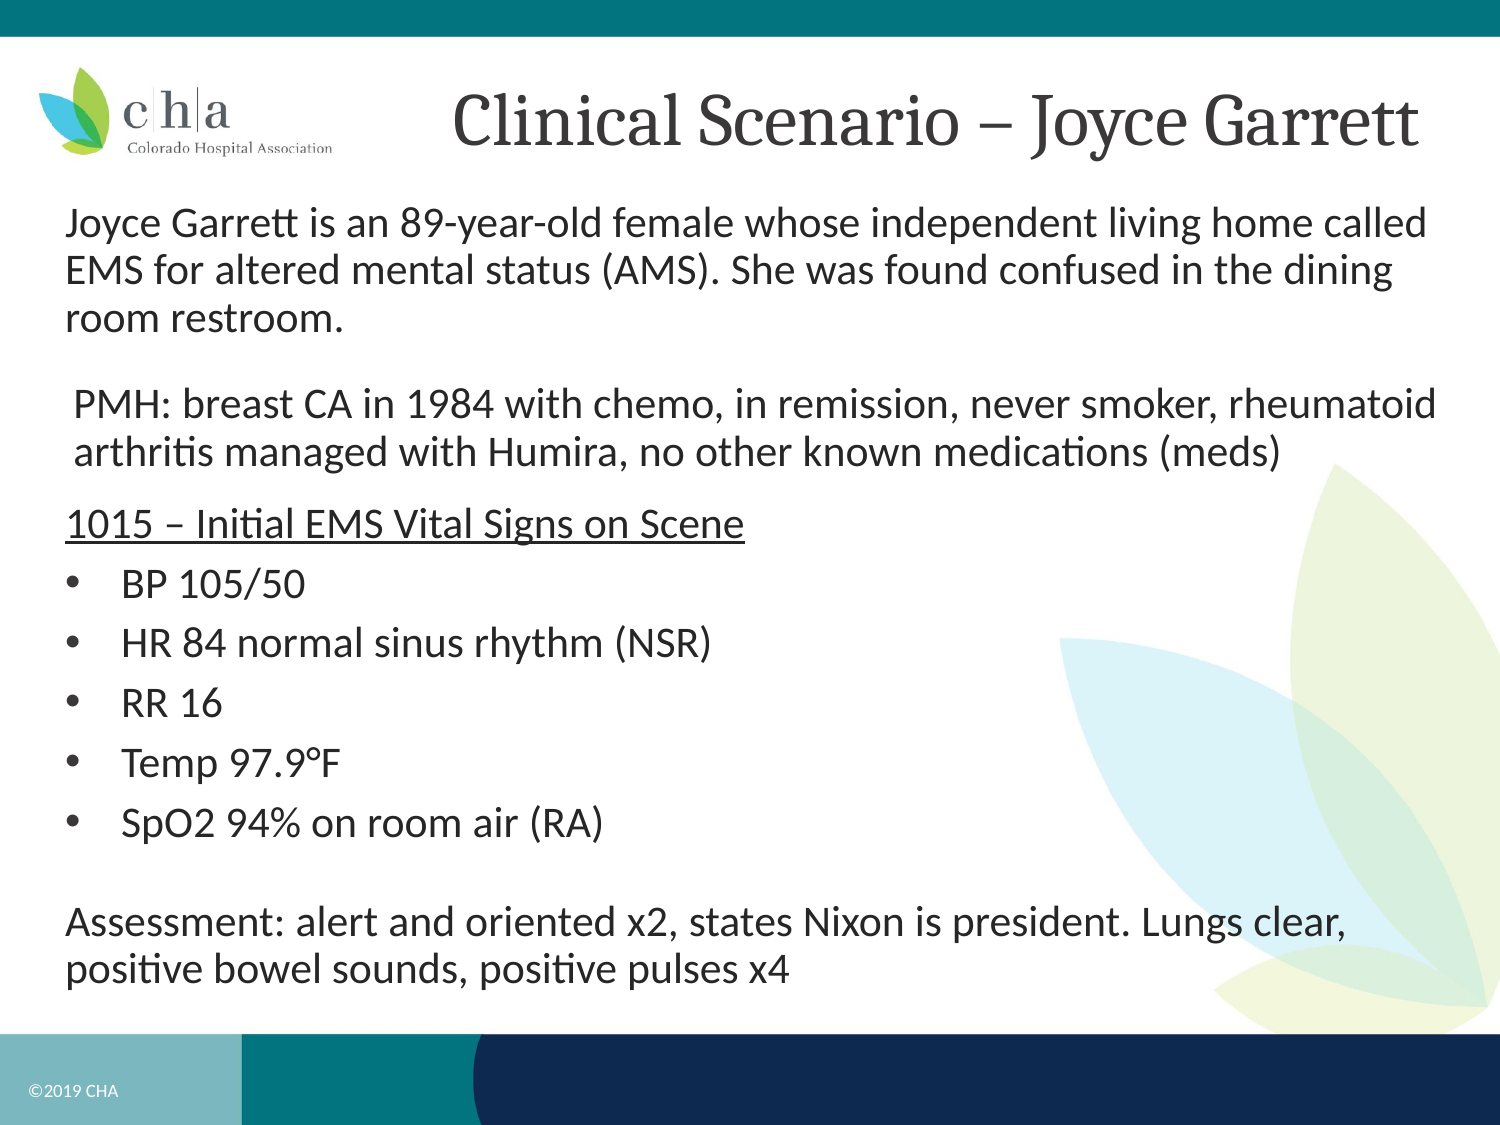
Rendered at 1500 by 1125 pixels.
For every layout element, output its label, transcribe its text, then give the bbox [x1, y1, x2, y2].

list Joyce Garrett is an 89-year-old female whose independent living home called EMS for altered mental status (AMS). She was found confused in the dining room restroom. PMH: breast CA in 1984 with chemo, in remission, never smoker, rheumatoid arthritis managed with Humira, no other known medications (meds) 1015 – Initial EMS Vital Signs on Scene BP 105/50 HR 84 normal sinus rhythm (NSR) RR 16 Temp 97.9°F SpO2 94% on room air (RA) Assessment: alert and oriented x2, states Nixon is president. Lungs clear, positive bowel sounds, positive pulses x4 [50, 192, 1475, 1044]
picture [0, 0, 1500, 1125]
title Clinical Scenario – Joyce Garrett [400, 50, 1475, 192]
